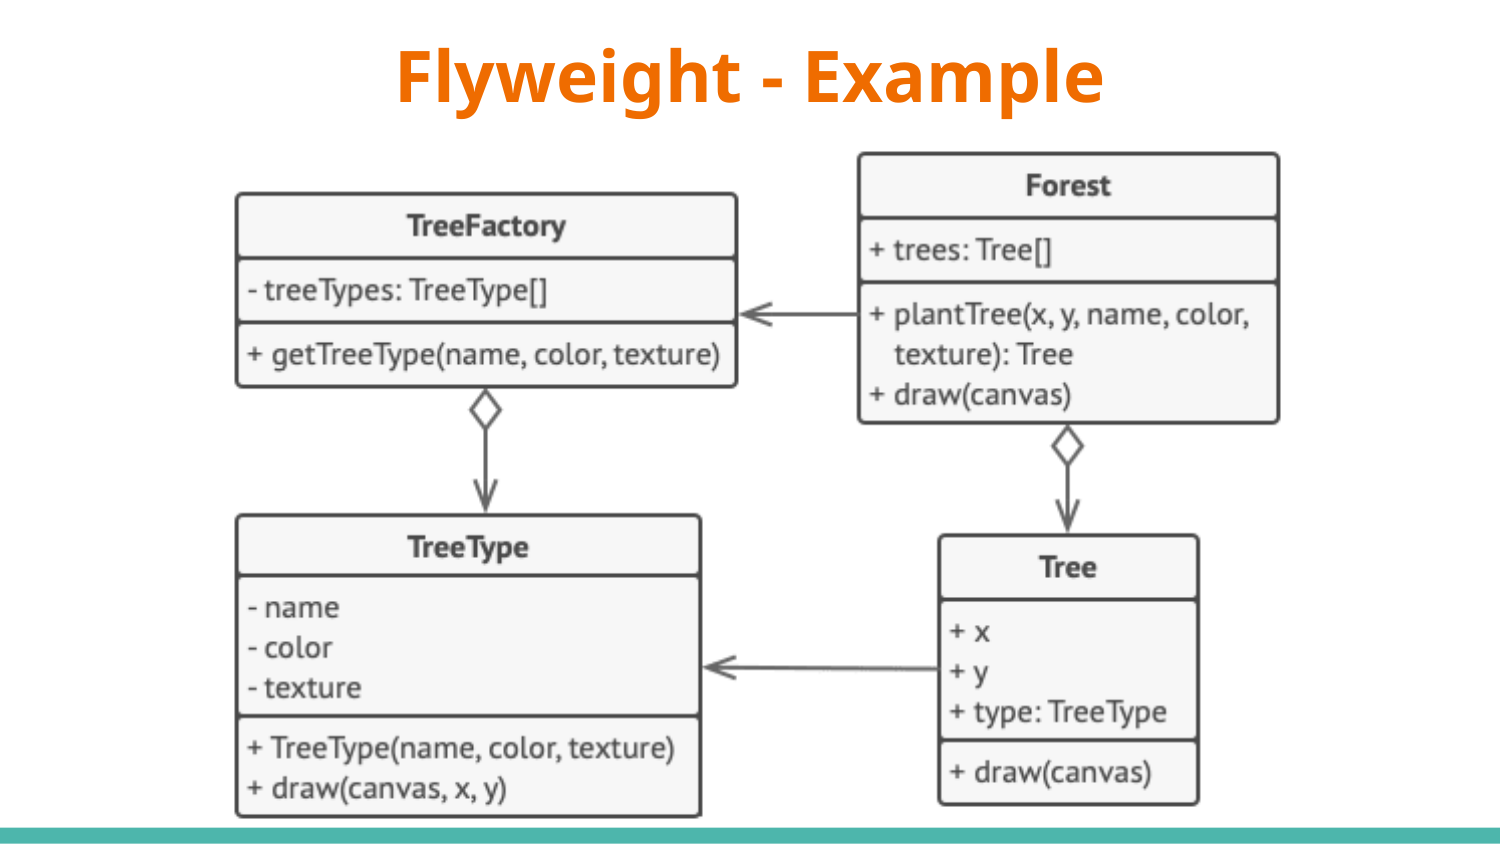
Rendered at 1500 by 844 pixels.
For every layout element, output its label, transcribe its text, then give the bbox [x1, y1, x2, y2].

picture [191, 109, 1309, 822]
title Flyweight - Example [51, 15, 1449, 132]
